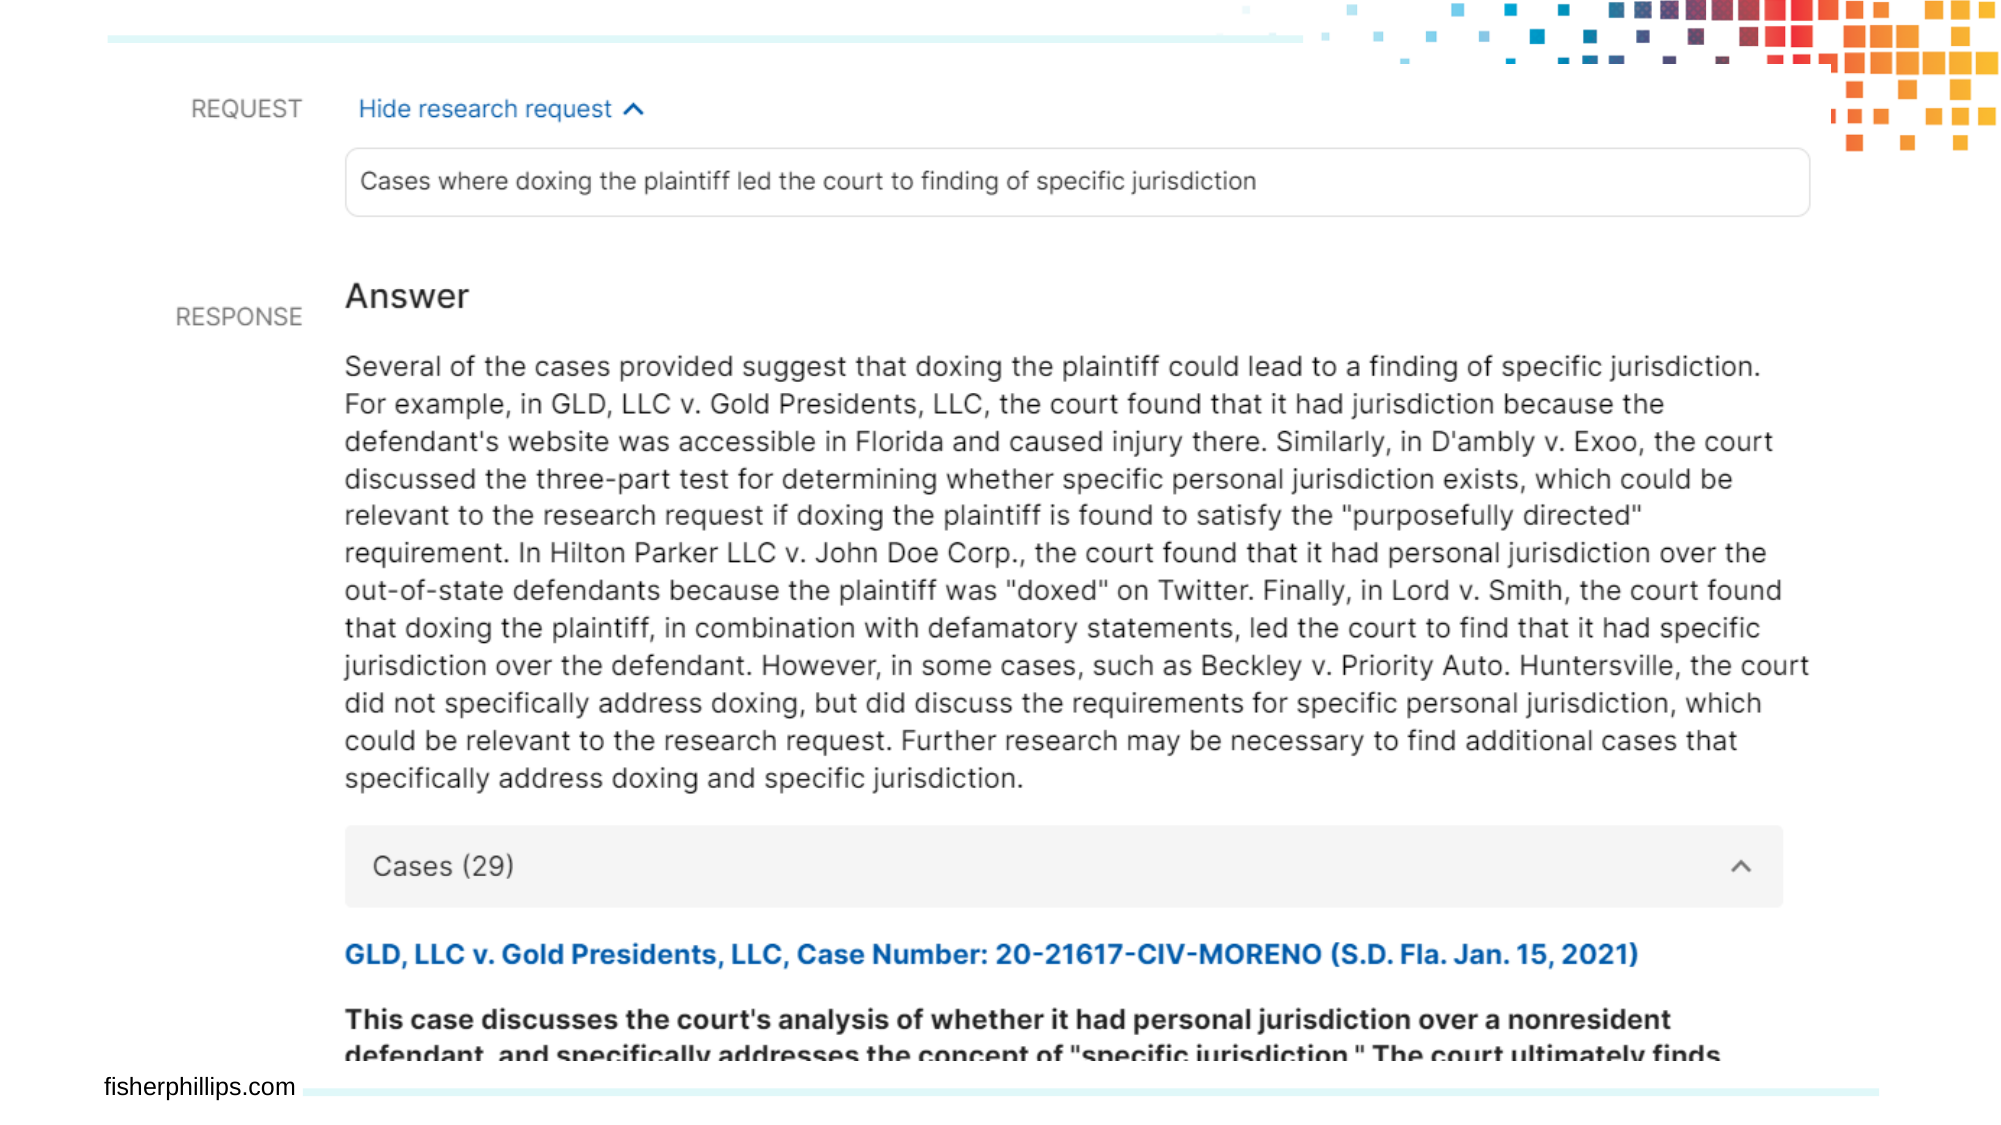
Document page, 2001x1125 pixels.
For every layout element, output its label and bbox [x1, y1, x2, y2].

list [169, 63, 1831, 1061]
picture [445, 0, 2000, 158]
